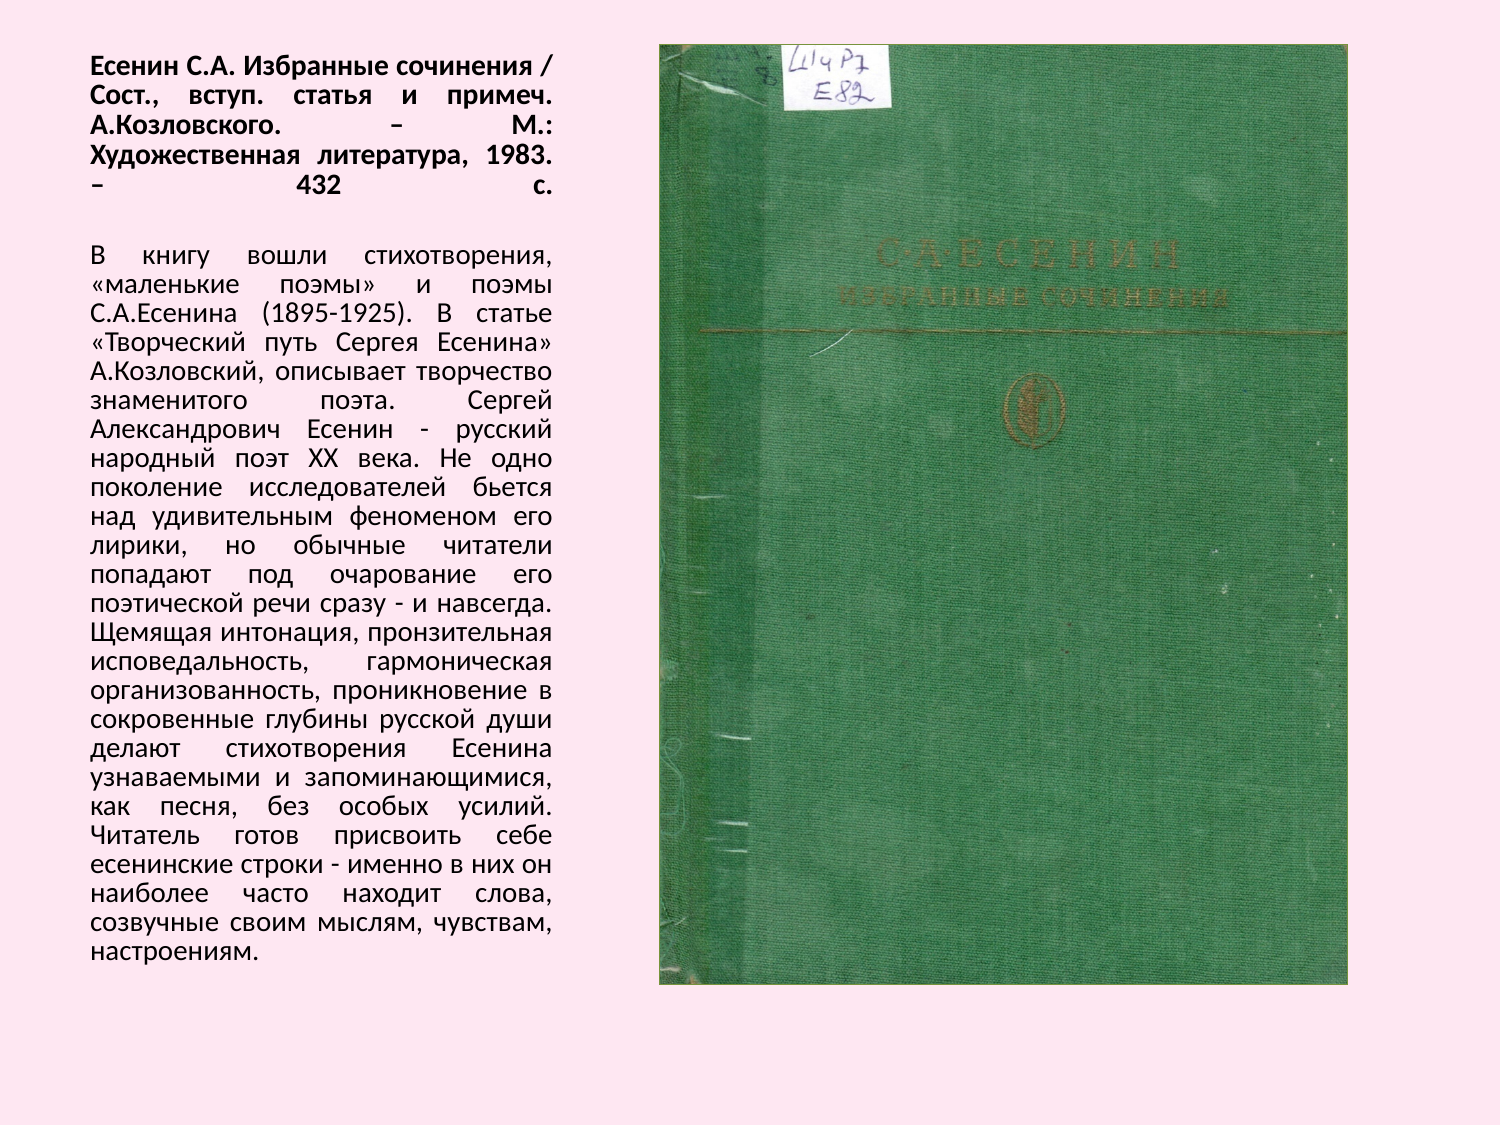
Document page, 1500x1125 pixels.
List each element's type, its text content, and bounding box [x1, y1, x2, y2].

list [659, 44, 1348, 985]
title Есенин С.А. Избранные сочинения / Сост., вступ. статья и примеч. А.Козловского. – М.: Художественная литература, 1983. – 432 с. [75, 44, 569, 235]
list В книгу вошли стихотворения, «маленькие поэмы» и поэмы С.А.Есенина (1895-1925). В статье «Творческий путь Сергея Есенина» А.Козловский, описывает творчество знаменитого поэта. Сергей Александрович Есенин - русский народный поэт ХХ века. Не одно поколение исследователей бьется над удивительным феноменом его лирики, но обычные читатели попадают под очарование его поэтической речи сразу - и навсегда. Щемящая интонация, пронзительная исповедальность, гармоническая организованность, проникновение в сокровенные глубины русской души делают стихотворения Есенина узнаваемыми и запоминающимися, как песня, без особых усилий. Читатель готов присвоить себе есенинские строки - именно в них он наиболее часто находит слова, созвучные своим мыслям, чувствам, настроениям. [75, 235, 569, 1005]
